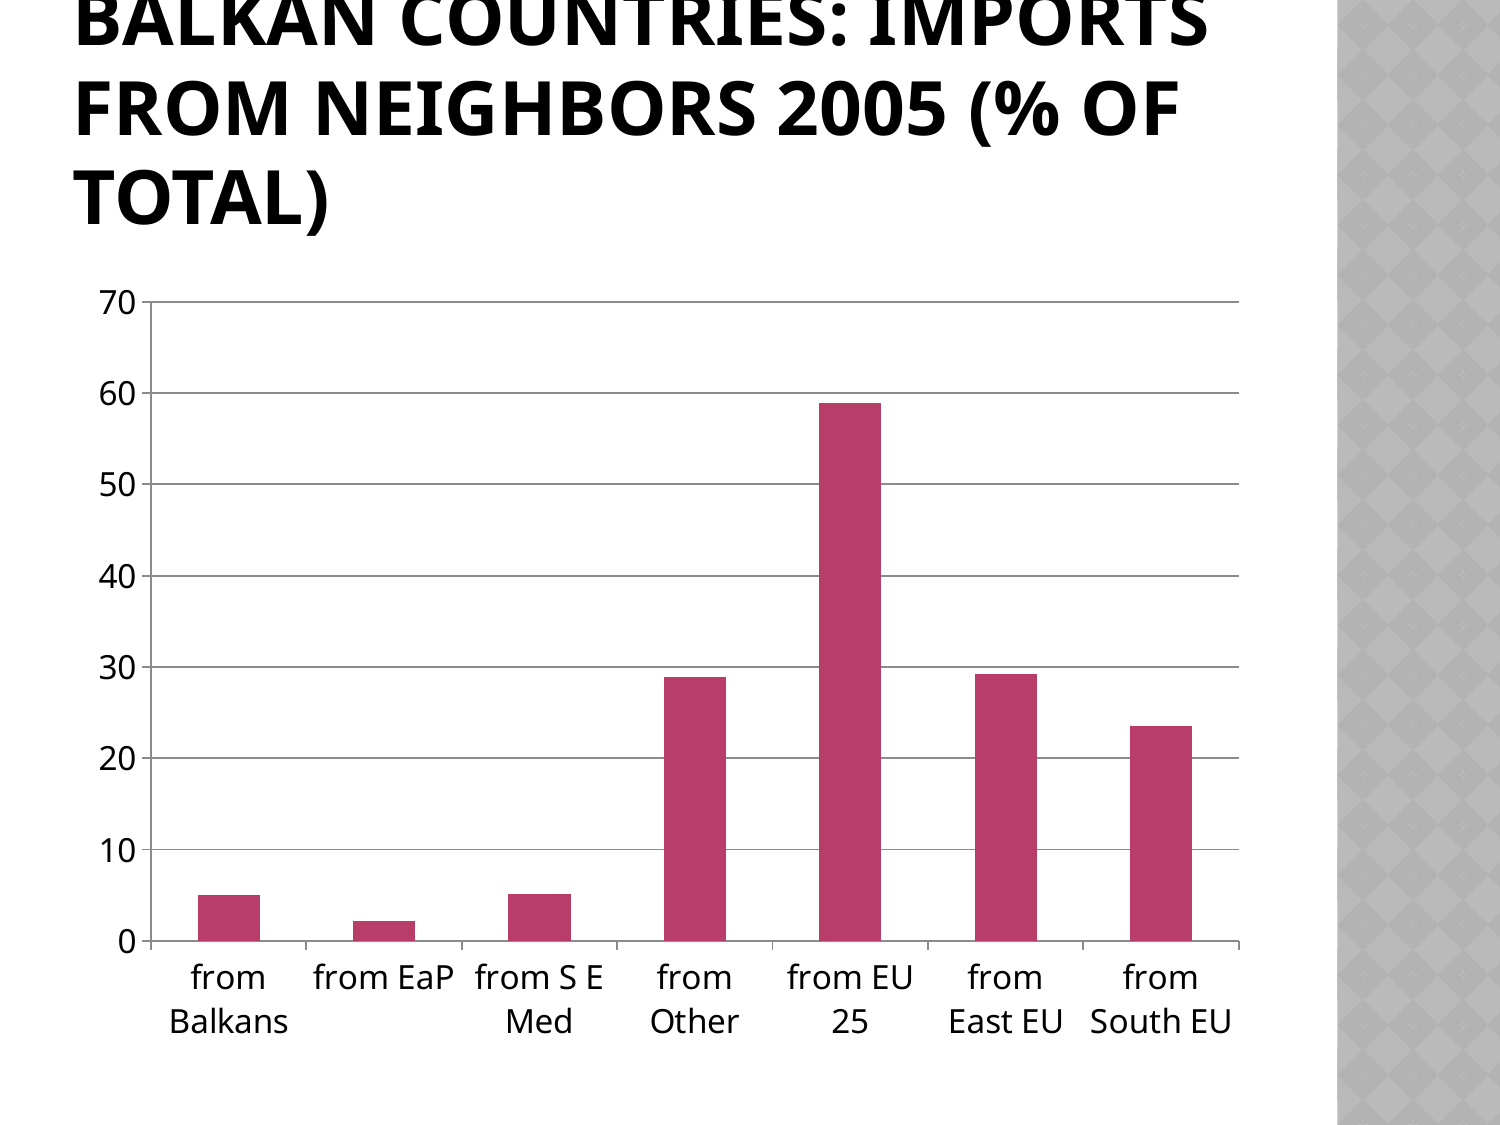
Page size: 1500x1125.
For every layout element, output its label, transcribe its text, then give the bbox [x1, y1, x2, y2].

title balkan countries: imports from neighbors 2005 (% of total) [64, 52, 1355, 240]
chart [74, 263, 1263, 1060]
